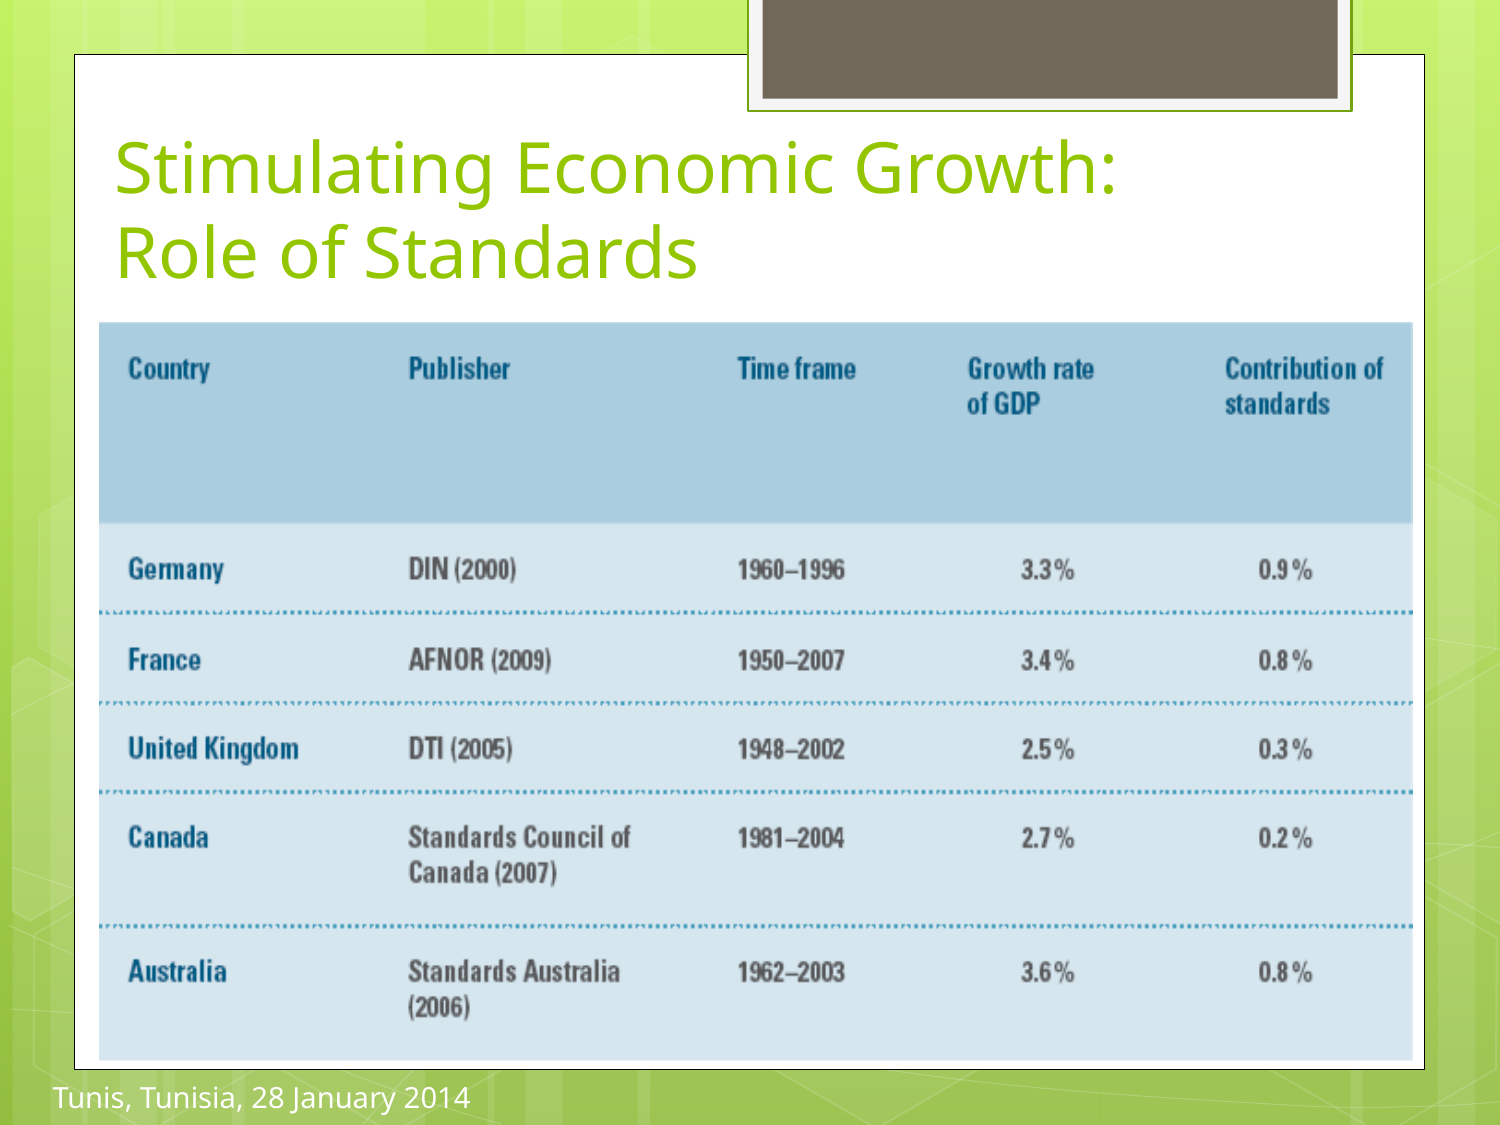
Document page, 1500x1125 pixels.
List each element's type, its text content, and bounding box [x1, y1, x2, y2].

title Stimulating Economic Growth: Role of Standards [99, 125, 1500, 300]
picture [99, 322, 1413, 1063]
